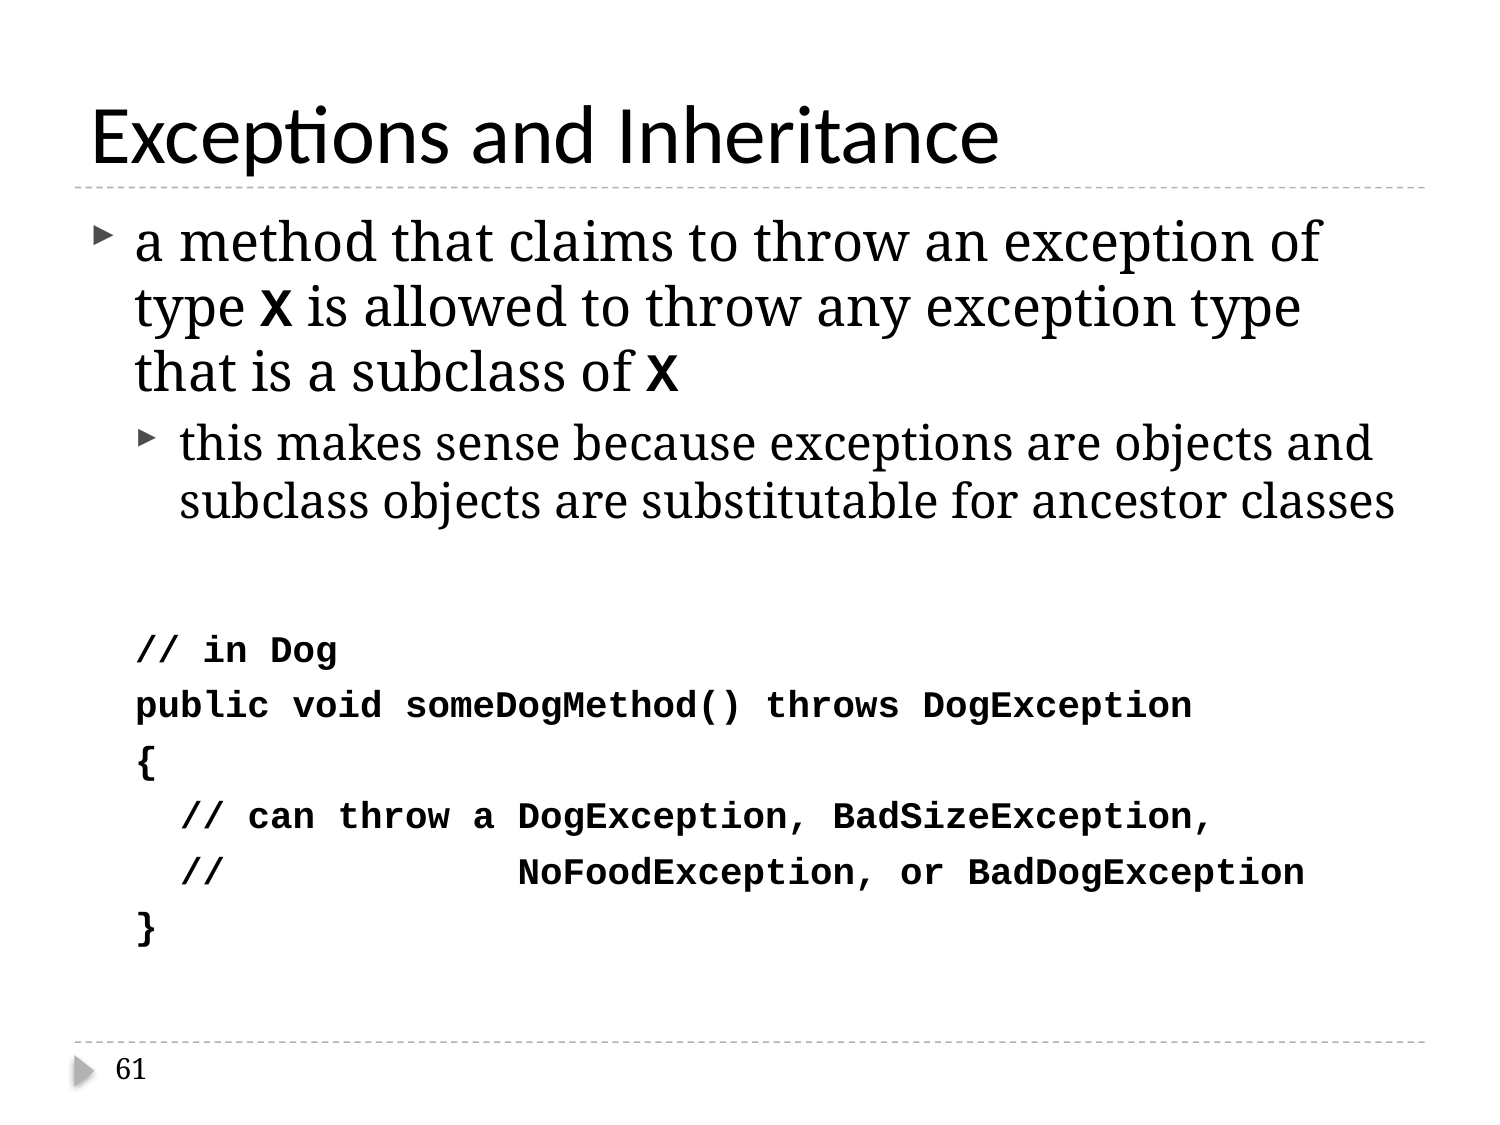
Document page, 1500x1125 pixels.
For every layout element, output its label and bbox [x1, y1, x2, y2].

list [75, 200, 1425, 1010]
title [75, 24, 1425, 188]
slide_number [100, 1042, 426, 1103]
